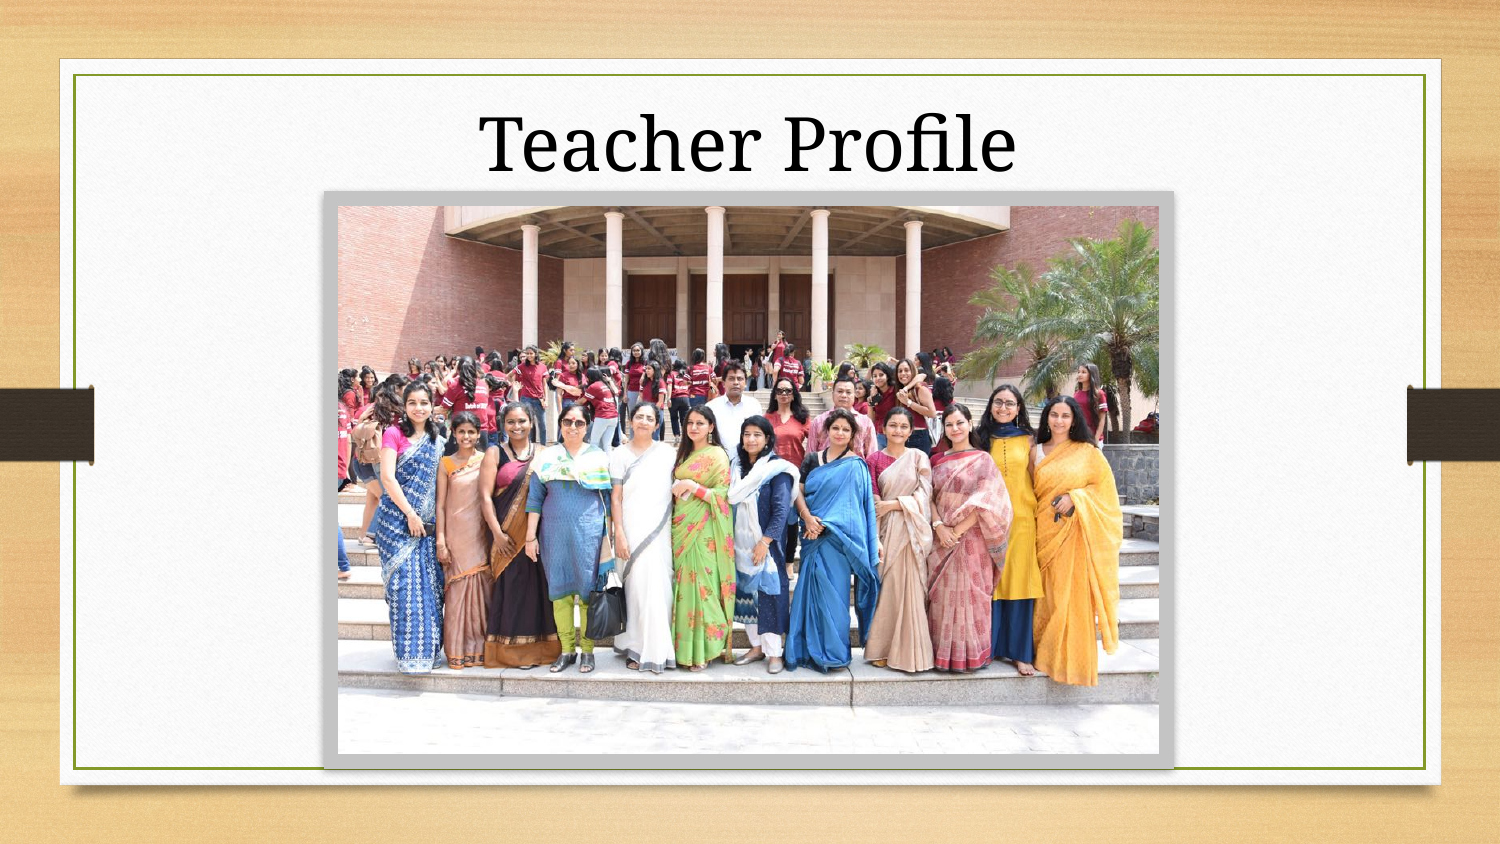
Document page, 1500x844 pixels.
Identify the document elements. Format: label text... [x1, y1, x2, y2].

picture [0, 0, 1500, 844]
title Teacher Profile [74, 88, 1424, 202]
